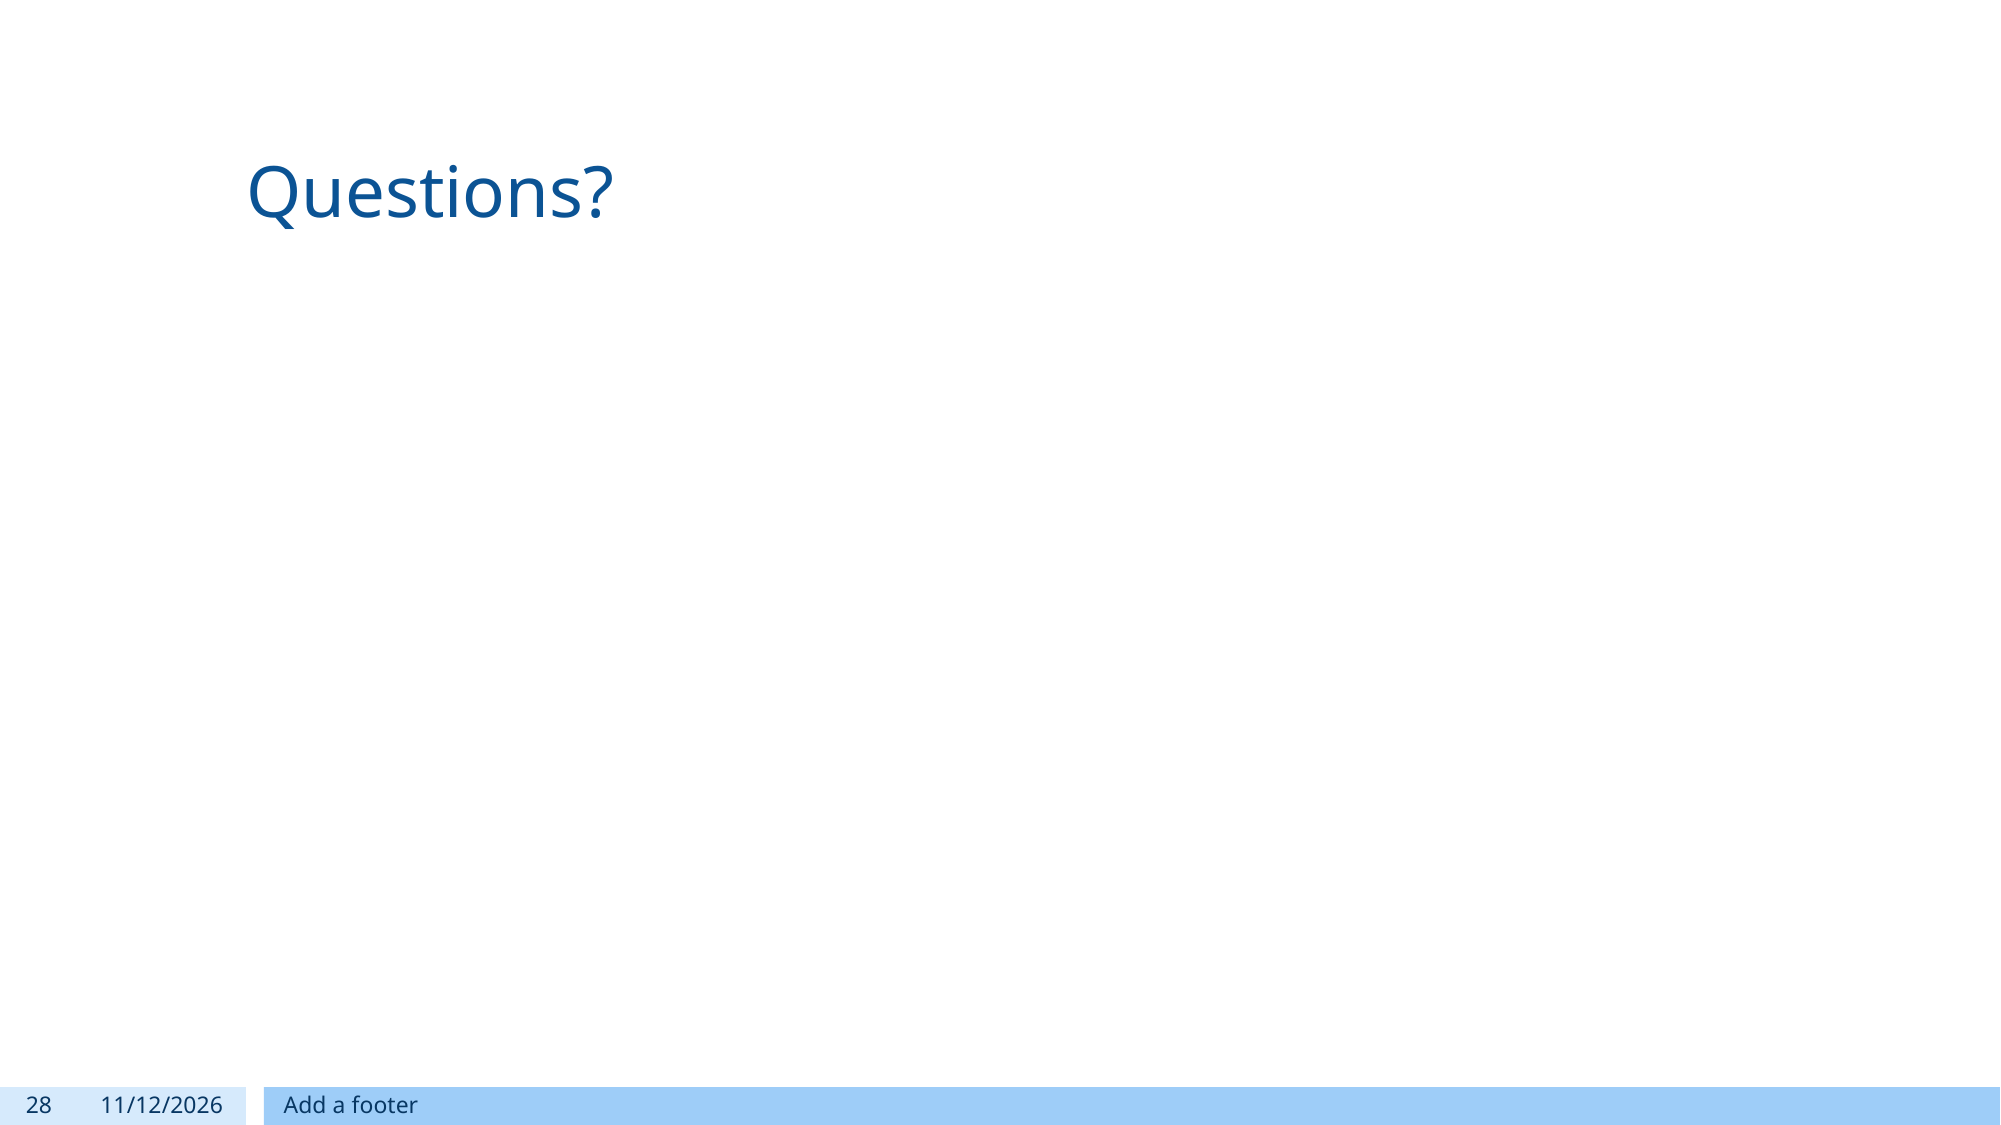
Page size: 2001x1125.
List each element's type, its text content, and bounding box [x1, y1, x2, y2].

slide_number 28 [0, 1087, 68, 1125]
footer Add a footer [268, 1087, 1769, 1125]
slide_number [74, 1087, 239, 1125]
title Questions? [231, 45, 1769, 240]
